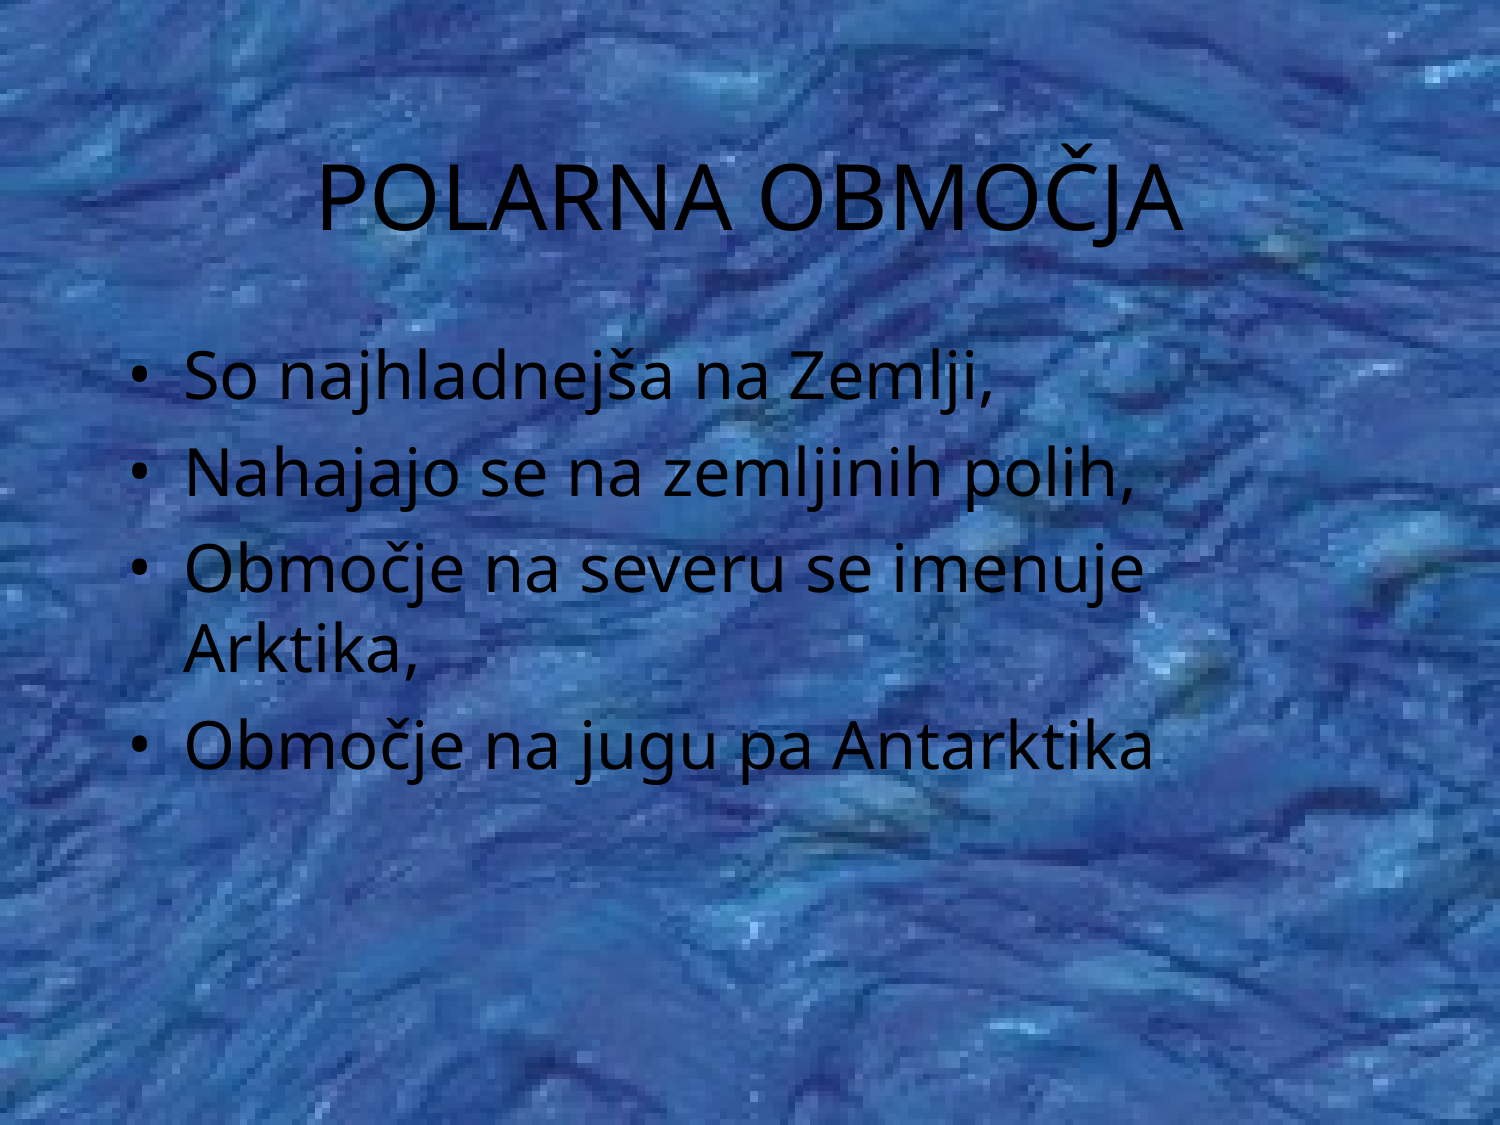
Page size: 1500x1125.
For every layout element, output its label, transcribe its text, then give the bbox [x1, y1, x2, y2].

picture [0, 0, 1500, 1125]
list So najhladnejša na Zemlji, Nahajajo se na zemljinih polih, Območje na severu se imenuje Arktika, Območje na jugu pa Antarktika [112, 324, 1388, 979]
title POLARNA OBMOČJA [112, 92, 1388, 296]
